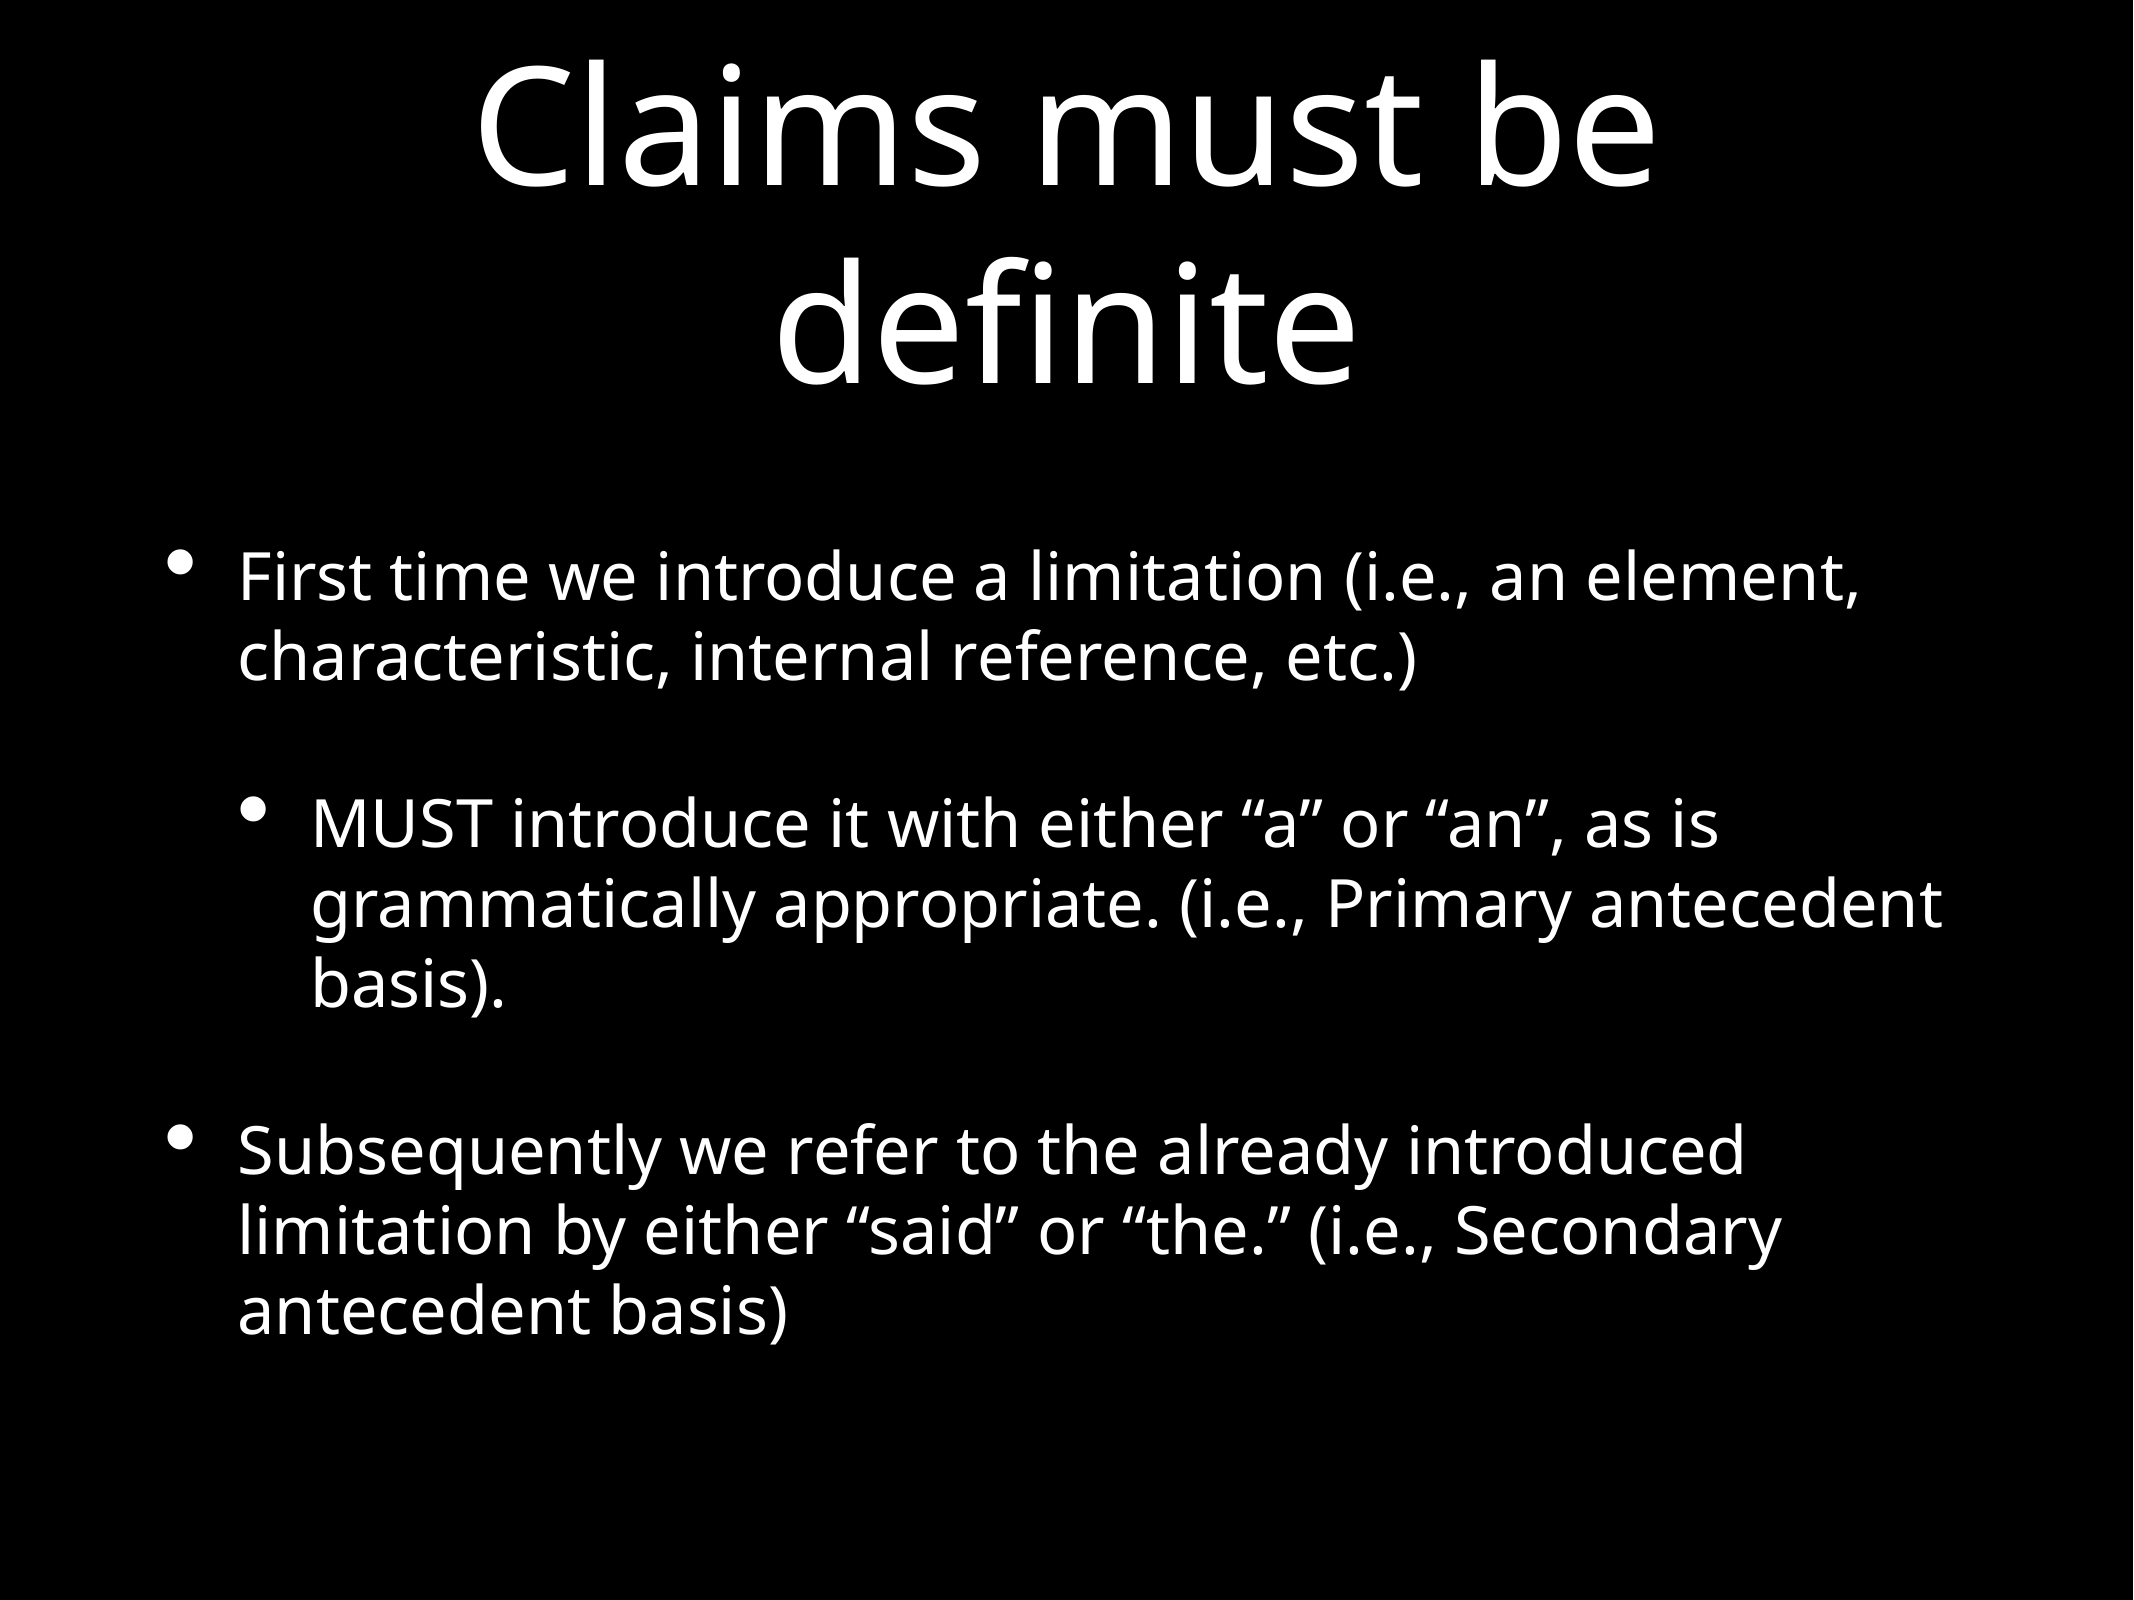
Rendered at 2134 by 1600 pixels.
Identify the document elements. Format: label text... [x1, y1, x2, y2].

title Claims must be definite [155, 41, 1978, 397]
list First time we introduce a limitation (i.e., an element, characteristic, internal reference, etc.) MUST introduce it with either “a” or “an”, as is grammatically appropriate. (i.e., Primary antecedent basis). Subsequently we refer to the already introduced limitation by either “said” or “the.” (i.e., Secondary antecedent basis) [155, 424, 1978, 1457]
